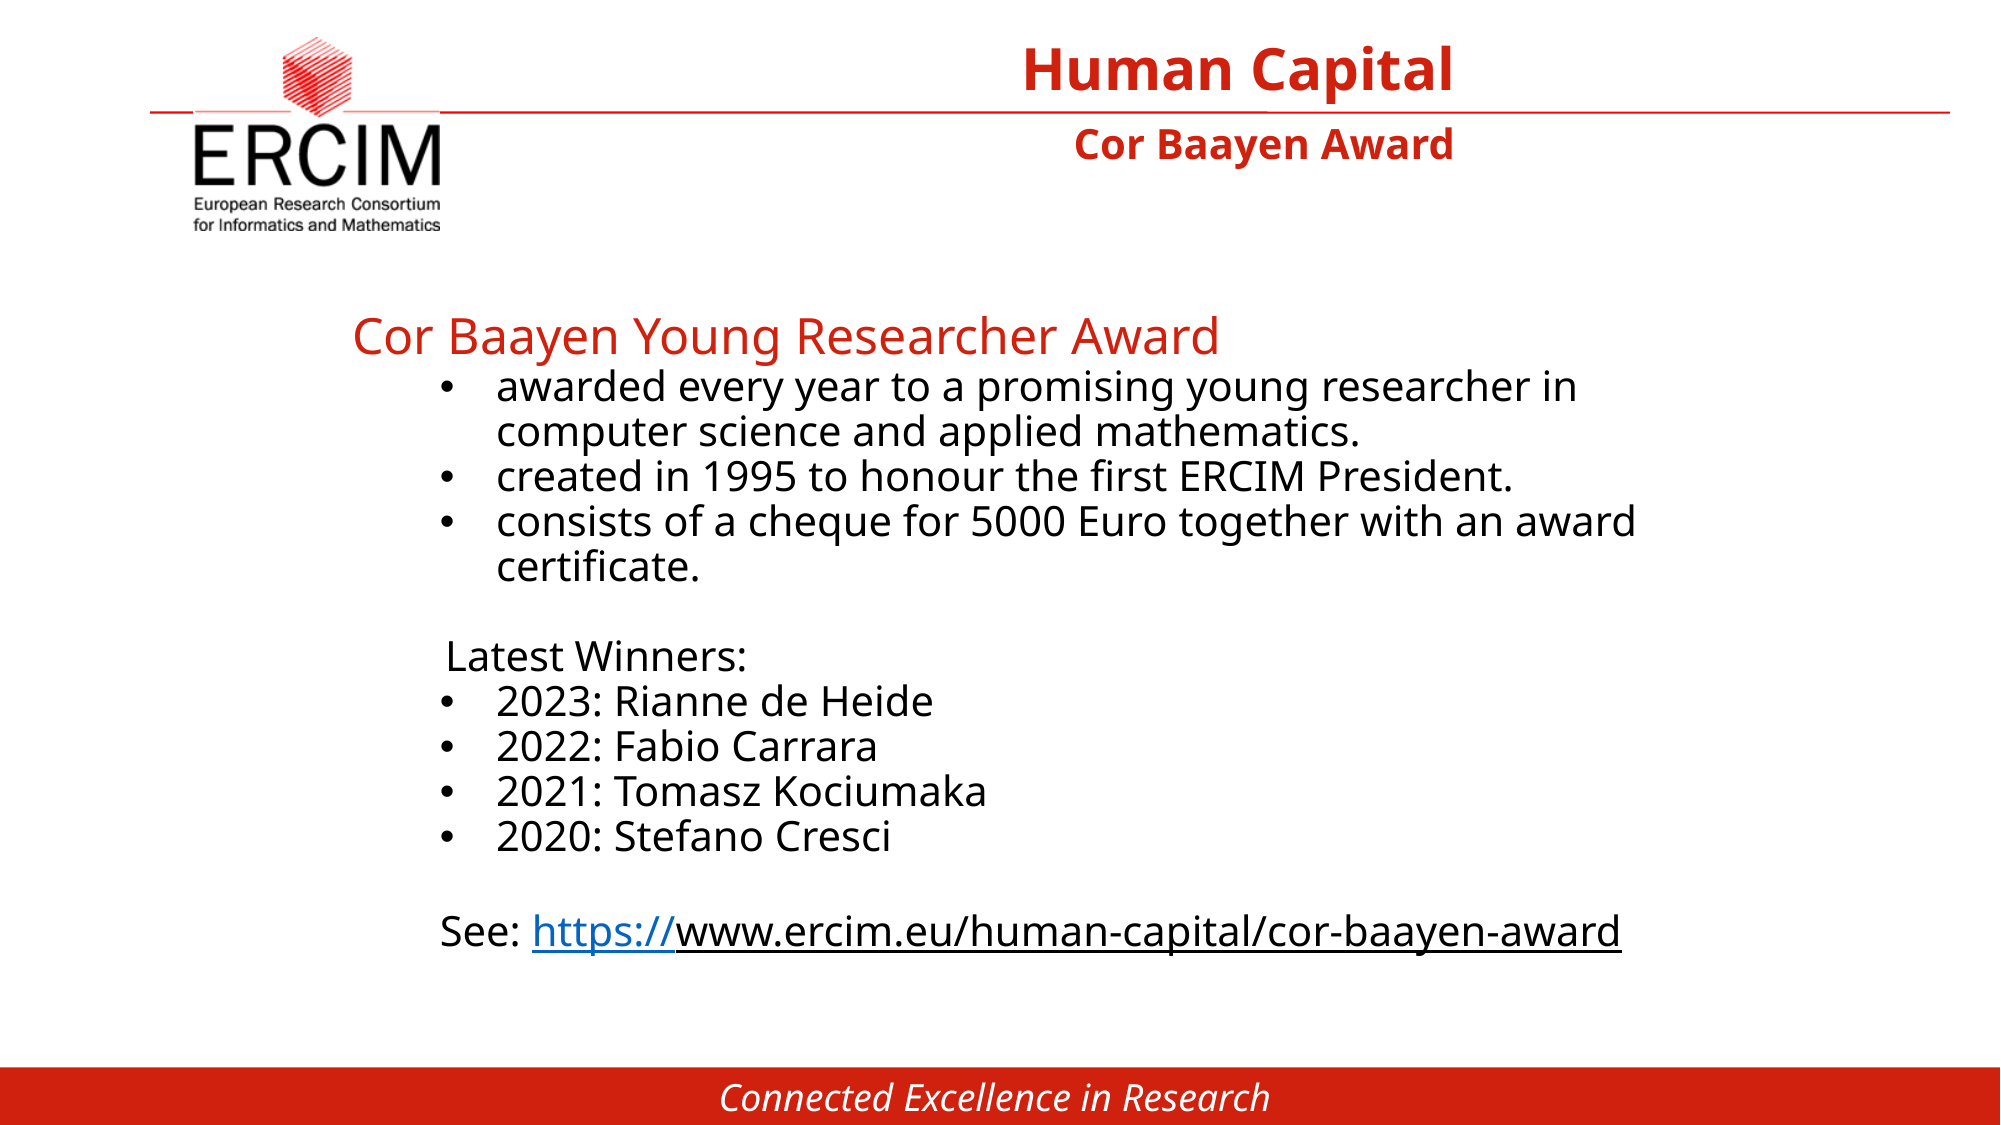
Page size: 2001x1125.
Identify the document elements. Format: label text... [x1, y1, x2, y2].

text_box Cor Baayen Award [746, 110, 1470, 175]
text_box Human Capital [924, 24, 1470, 110]
picture [193, 37, 440, 231]
text_box Cor Baayen Young Researcher Award awarded every year to a promising young researcher in computer science and applied mathematics. created in 1995 to honour the first ERCIM President. consists of a cheque for 5000 Euro together with an award certificate. Latest Winners: 2023: Rianne de Heide 2022: Fabio Carrara 2021: Tomasz Kociumaka 2020: Stefano Cresci See: https://www.ercim.eu/human-capital/cor-baayen-award [337, 304, 1688, 613]
